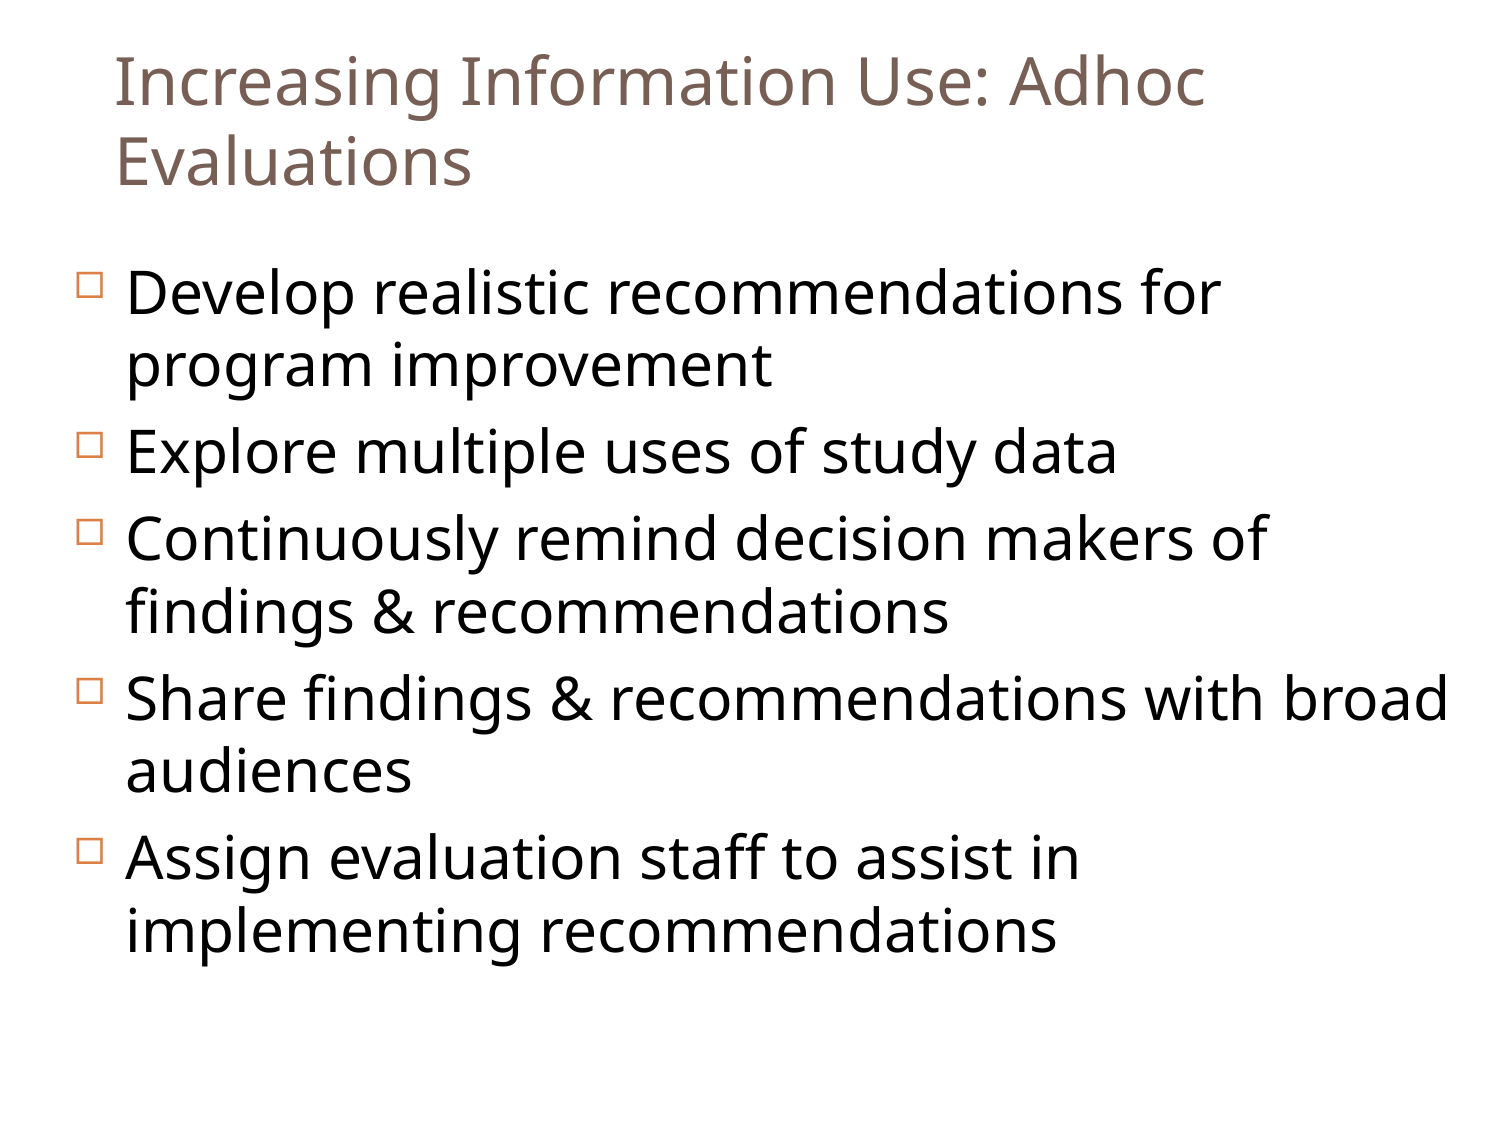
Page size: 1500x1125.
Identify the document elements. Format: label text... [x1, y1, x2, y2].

list Develop realistic recommendations for program improvement Explore multiple uses of study data Continuously remind decision makers of findings & recommendations Share findings & recommendations with broad audiences Assign evaluation staff to assist in implementing recommendations [58, 246, 1500, 970]
title Increasing Information Use: Adhoc Evaluations [99, 37, 1438, 201]
